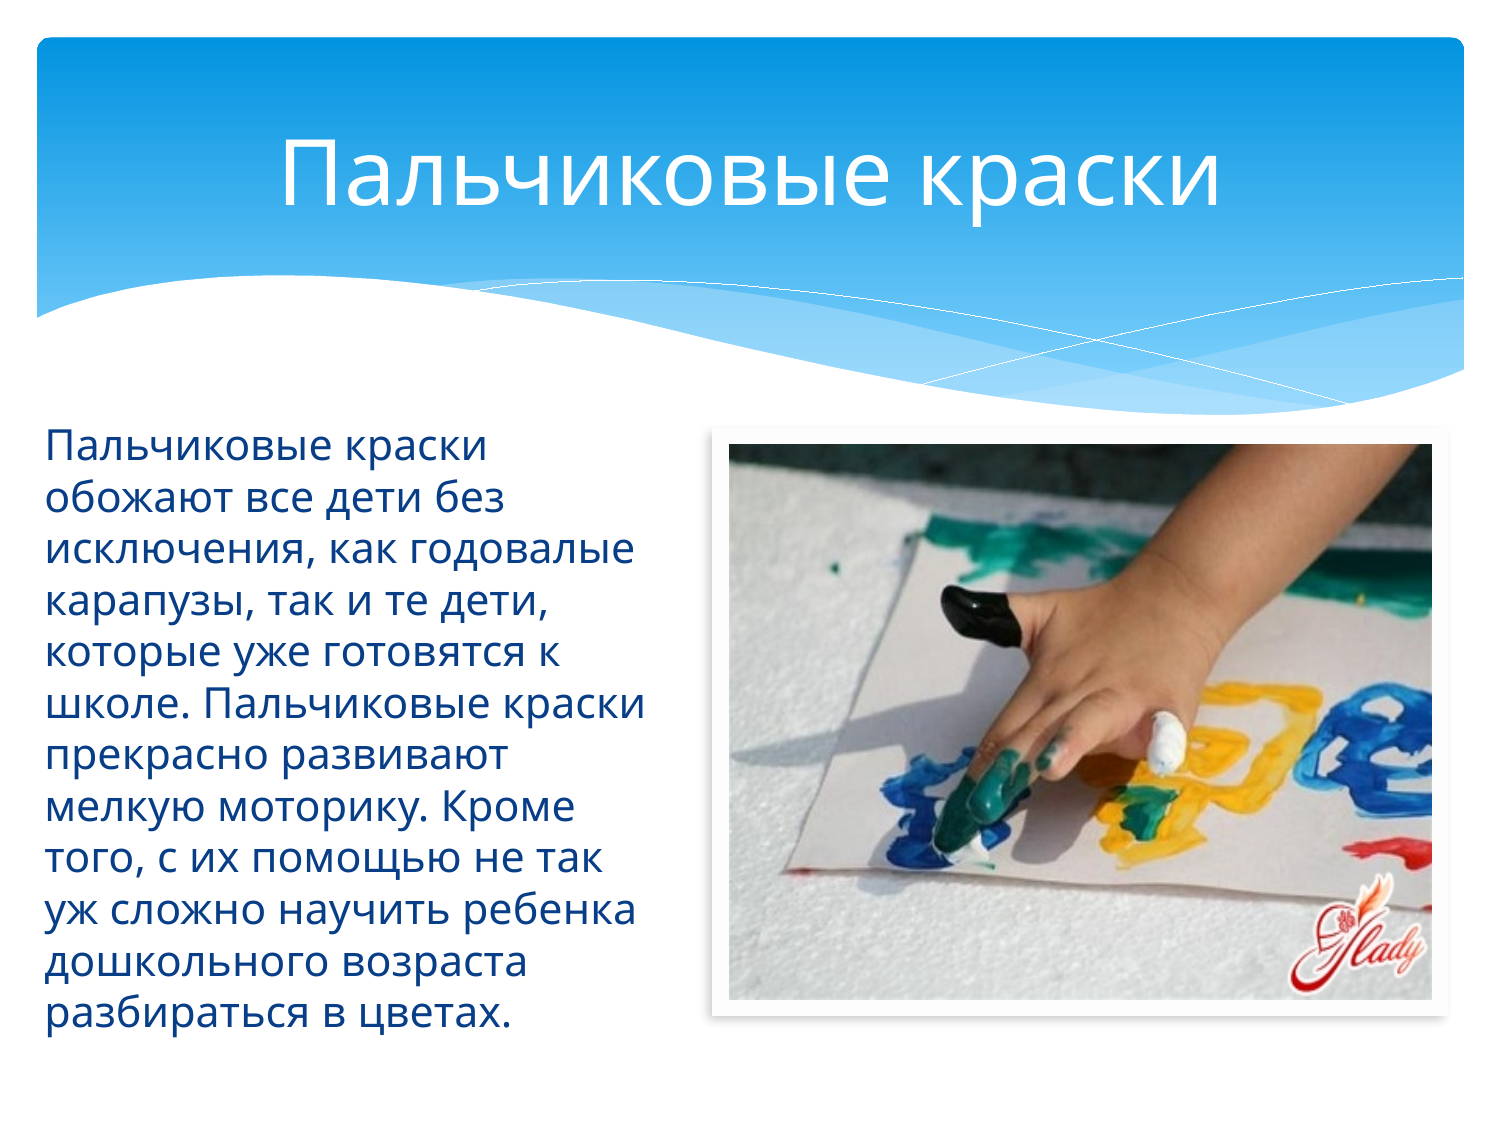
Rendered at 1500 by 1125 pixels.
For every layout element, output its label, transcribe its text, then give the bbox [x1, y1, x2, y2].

title Пальчиковые краски [76, 66, 1427, 272]
picture [728, 444, 1432, 1000]
list Пальчиковые краски обожают все дети без исключения, как годовалые карапузы, так и те дети, которые уже готовятся к школе. Пальчиковые краски прекрасно развивают мелкую моторику. Кроме того, с их помощью не так уж сложно научить ребенка дошкольного возраста разбираться в цветах. [29, 349, 672, 1059]
